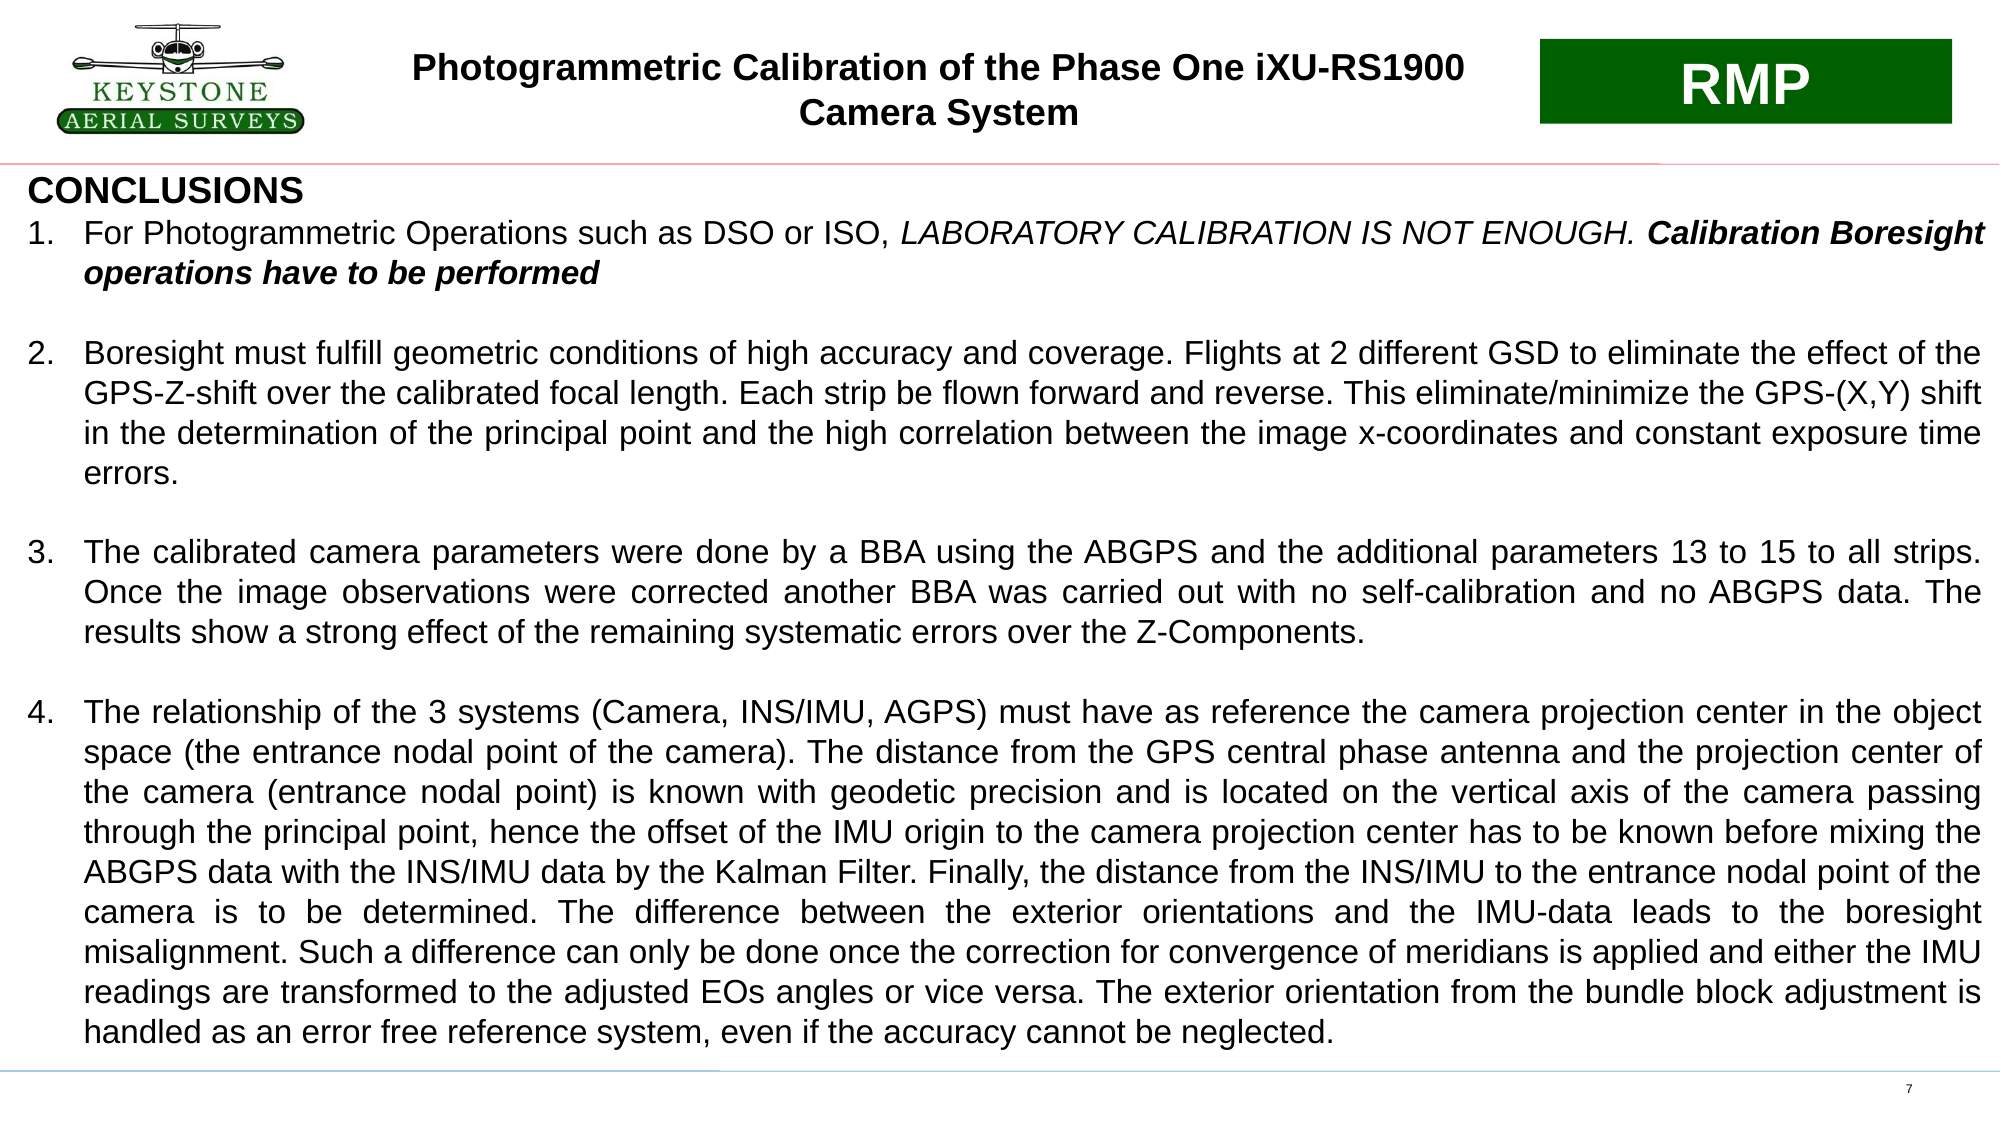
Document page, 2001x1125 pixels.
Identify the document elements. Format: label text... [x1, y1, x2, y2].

text_box Photogrammetric Calibration of the Phase One iXU-RS1900 Camera System [376, 35, 1502, 141]
text_box CONCLUSIONS For Photogrammetric Operations such as DSO or ISO, LABORATORY CALIBRATION IS NOT ENOUGH. Calibration Boresight operations have to be performed Boresight must fulfill geometric conditions of high accuracy and coverage. Flights at 2 different GSD to eliminate the effect of the GPS-Z-shift over the calibrated focal length. Each strip be flown forward and reverse. This eliminate/minimize the GPS-(X,Y) shift in the determination of the principal point and the high correlation between the image x-coordinates and constant exposure time errors. The calibrated camera parameters were done by a BBA using the ABGPS and the additional parameters 13 to 15 to all strips. Once the image observations were corrected another BBA was carried out with no self-calibration and no ABGPS data. The results show a strong effect of the remaining systematic errors over the Z-Components. The relationship of the 3 systems (Camera, INS/IMU, AGPS) must have as reference the camera projection center in the object space (the entrance nodal point of the camera). The distance from the GPS central phase antenna and the projection center of the camera (entrance nodal point) is known with geodetic precision and is located on the vertical axis of the camera passing through the principal point, hence the offset of the IMU origin to the camera projection center has to be known before mixing the ABGPS data with the INS/IMU data by the Kalman Filter. Finally, the distance from the INS/IMU to the entrance nodal point of the camera is to be determined. The difference between the exterior orientations and the IMU-data leads to the boresight misalignment. Such a difference can only be done once the correction for convergence of meridians is applied and either the IMU readings are transformed to the adjusted EOs angles or vice versa. The exterior orientation from the bundle block adjustment is handled as an error free reference system, even if the accuracy cannot be neglected. [12, 158, 2000, 1058]
picture [46, 21, 311, 142]
text_box RMP [1540, 38, 1953, 124]
